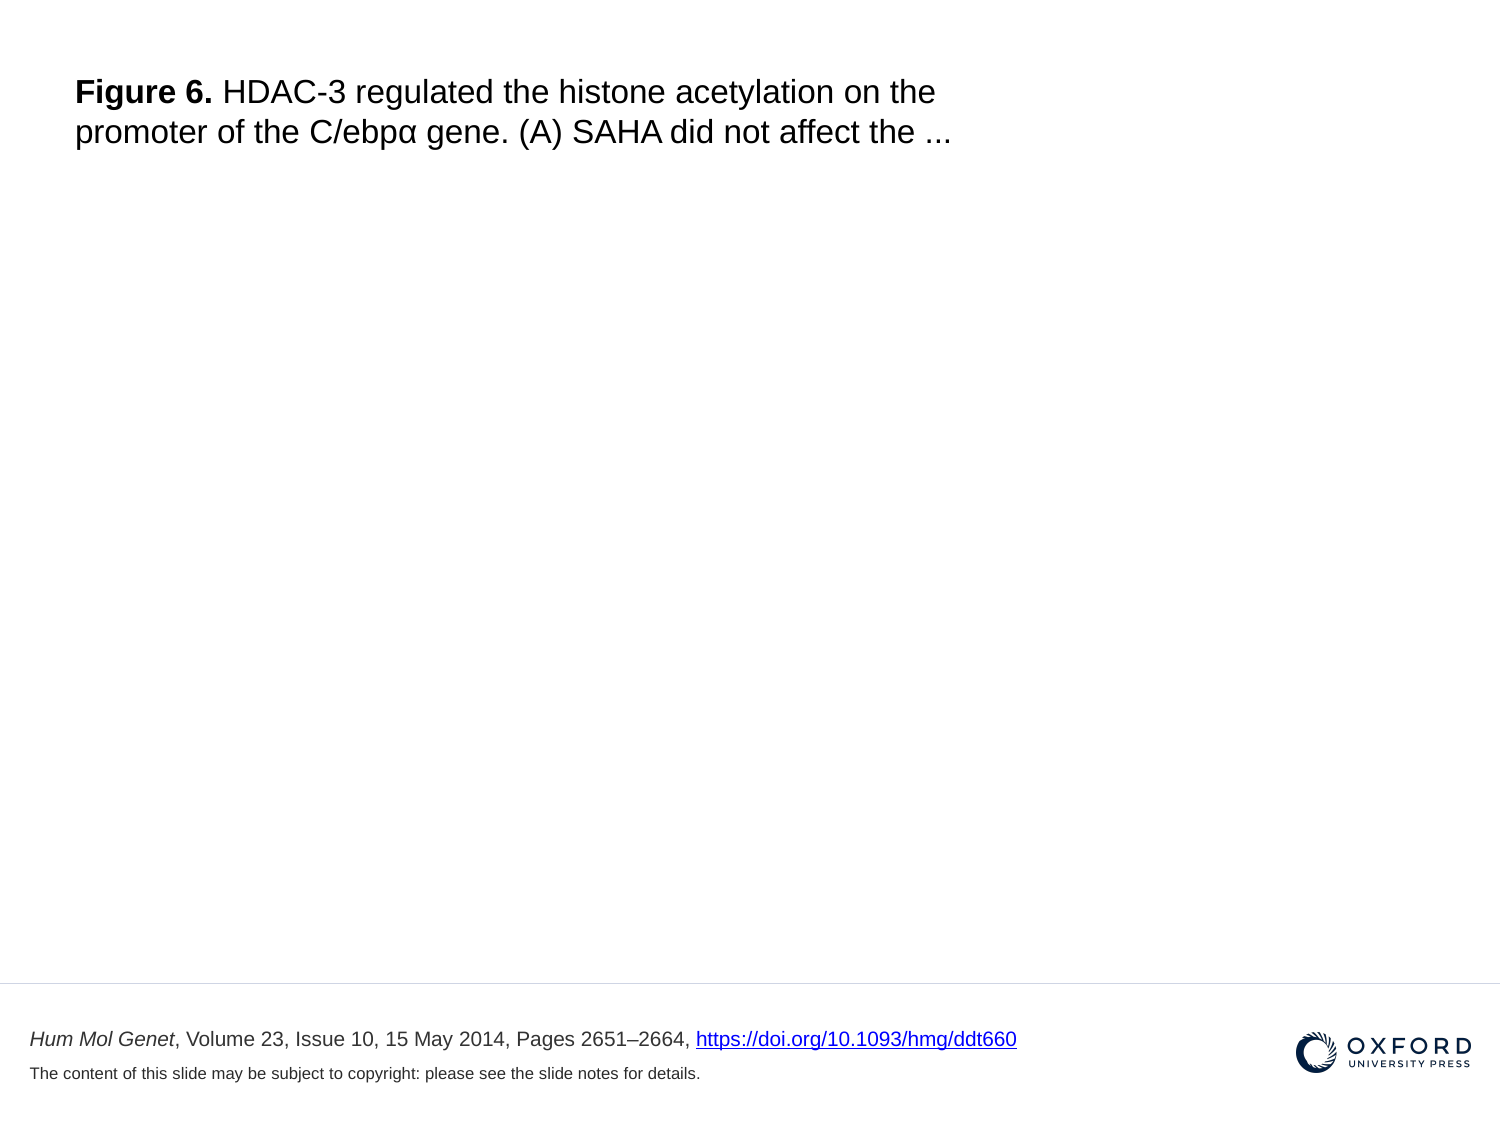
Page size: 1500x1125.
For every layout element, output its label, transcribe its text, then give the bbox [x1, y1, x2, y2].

title Figure 6. HDAC-3 regulated the histone acetylation on the promoter of the C/ebpα gene. (A) SAHA did not affect the ... [75, 69, 1078, 171]
footer Hum Mol Genet, Volume 23, Issue 10, 15 May 2014, Pages 2651–2664, https://doi.org/10.1093/hmg/ddt660 The content of this slide may be subject to copyright: please see the slide notes for details. [0, 983, 1260, 1125]
picture [1296, 1032, 1471, 1073]
